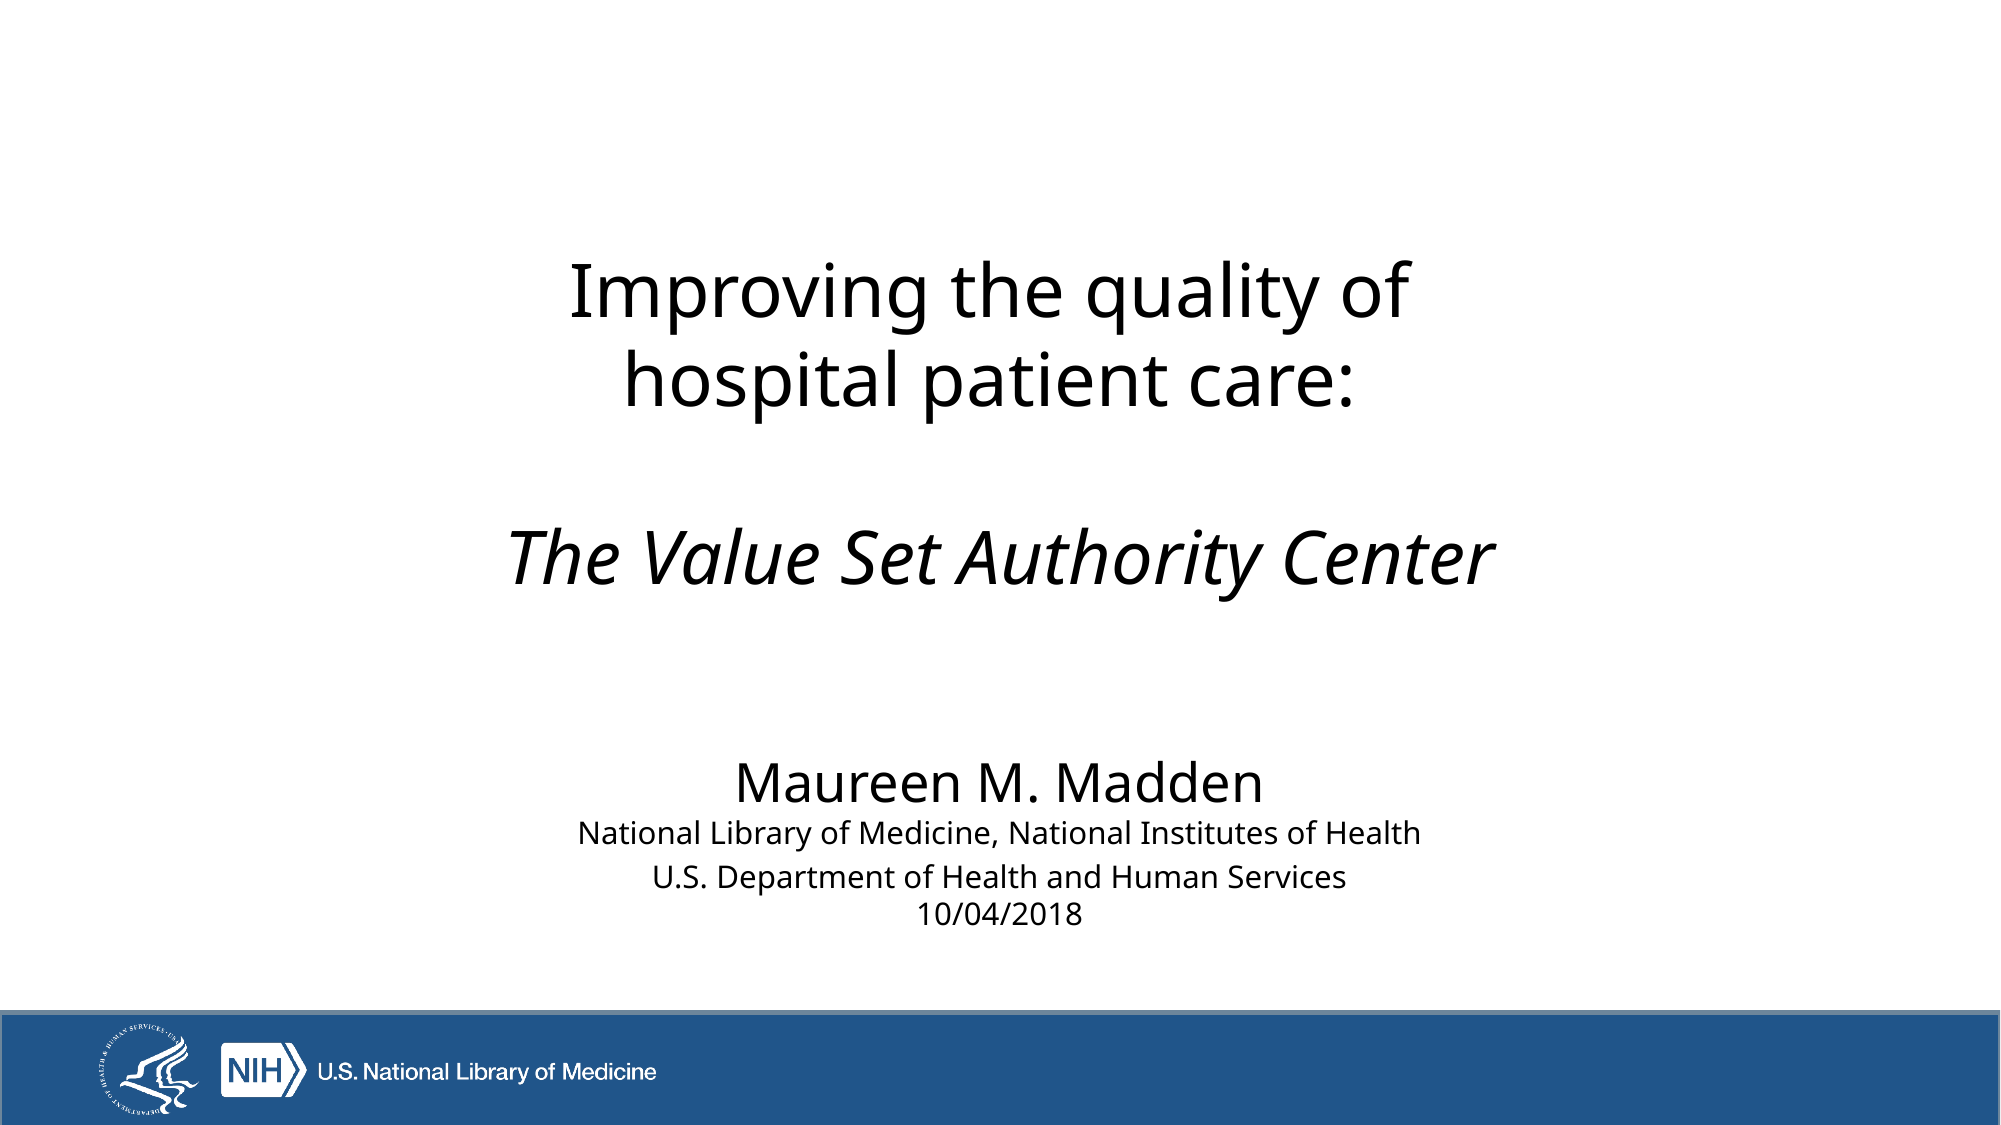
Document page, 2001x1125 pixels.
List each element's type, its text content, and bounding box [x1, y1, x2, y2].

title Improving the quality of hospital patient care: The Value Set Authority Center [249, 235, 1750, 607]
picture [99, 1024, 656, 1115]
subtitle Maureen M. Madden National Library of Medicine, National Institutes of Health U.S. Department of Health and Human Services 10/04/2018 [249, 662, 1750, 956]
